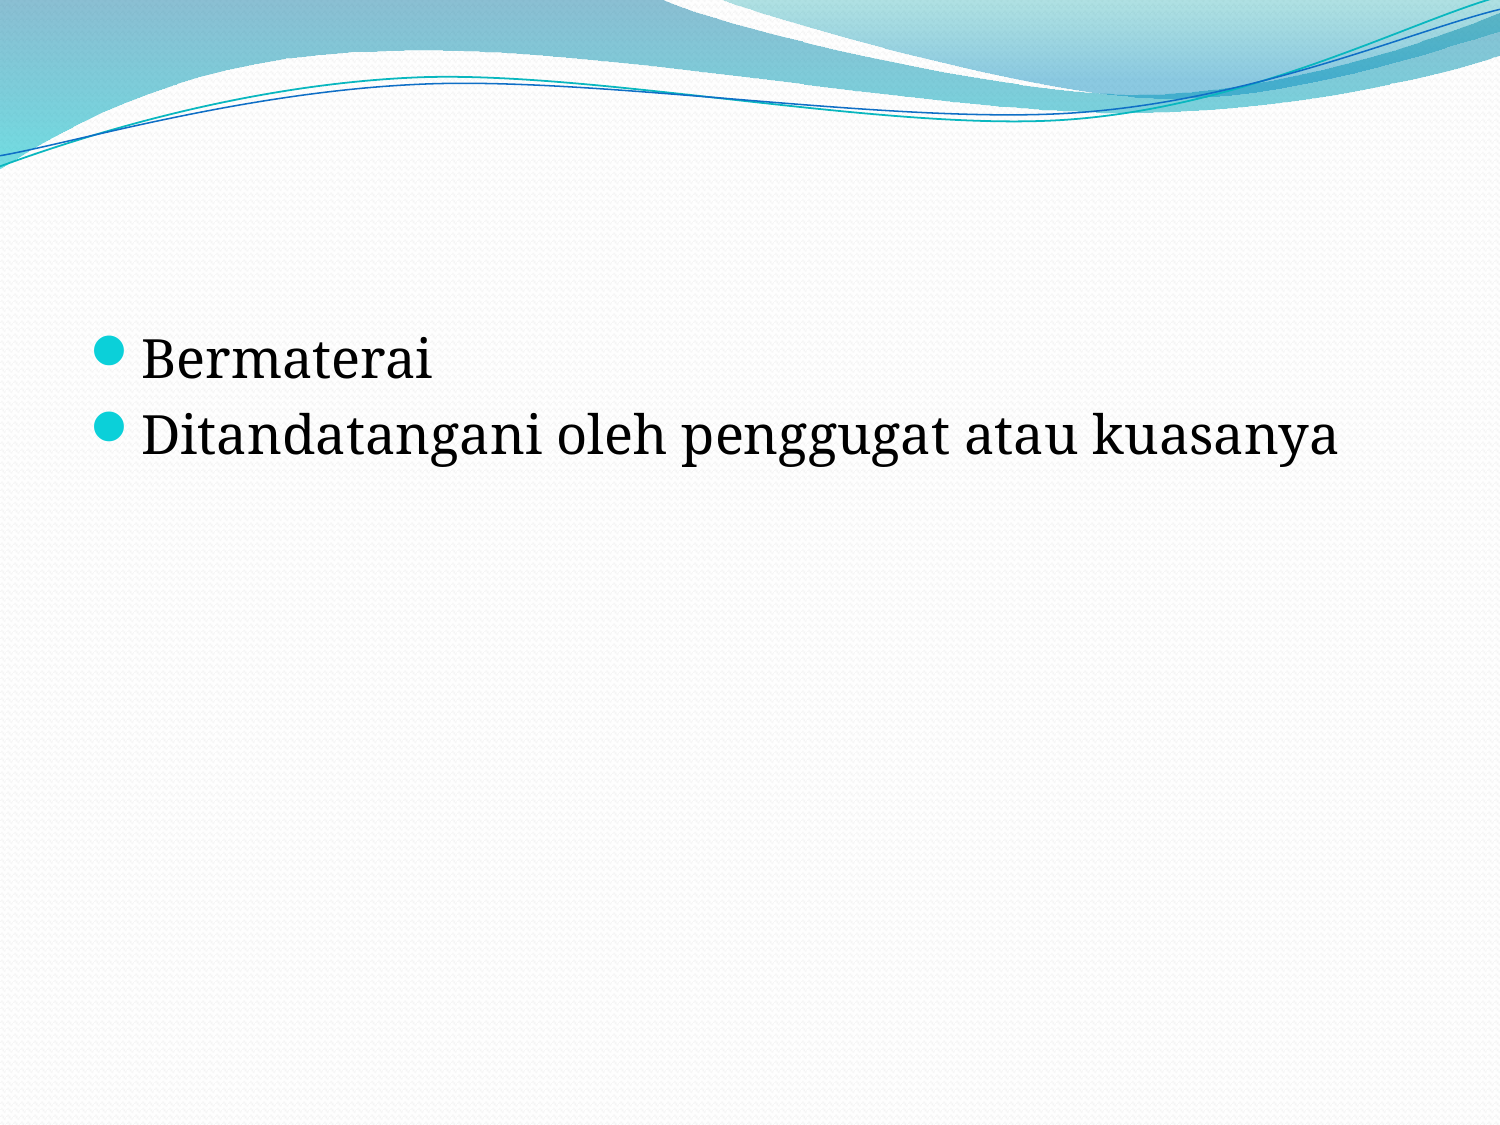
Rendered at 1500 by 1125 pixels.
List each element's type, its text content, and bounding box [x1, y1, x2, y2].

list Bermaterai Ditandatangani oleh penggugat atau kuasanya [75, 317, 1425, 1038]
